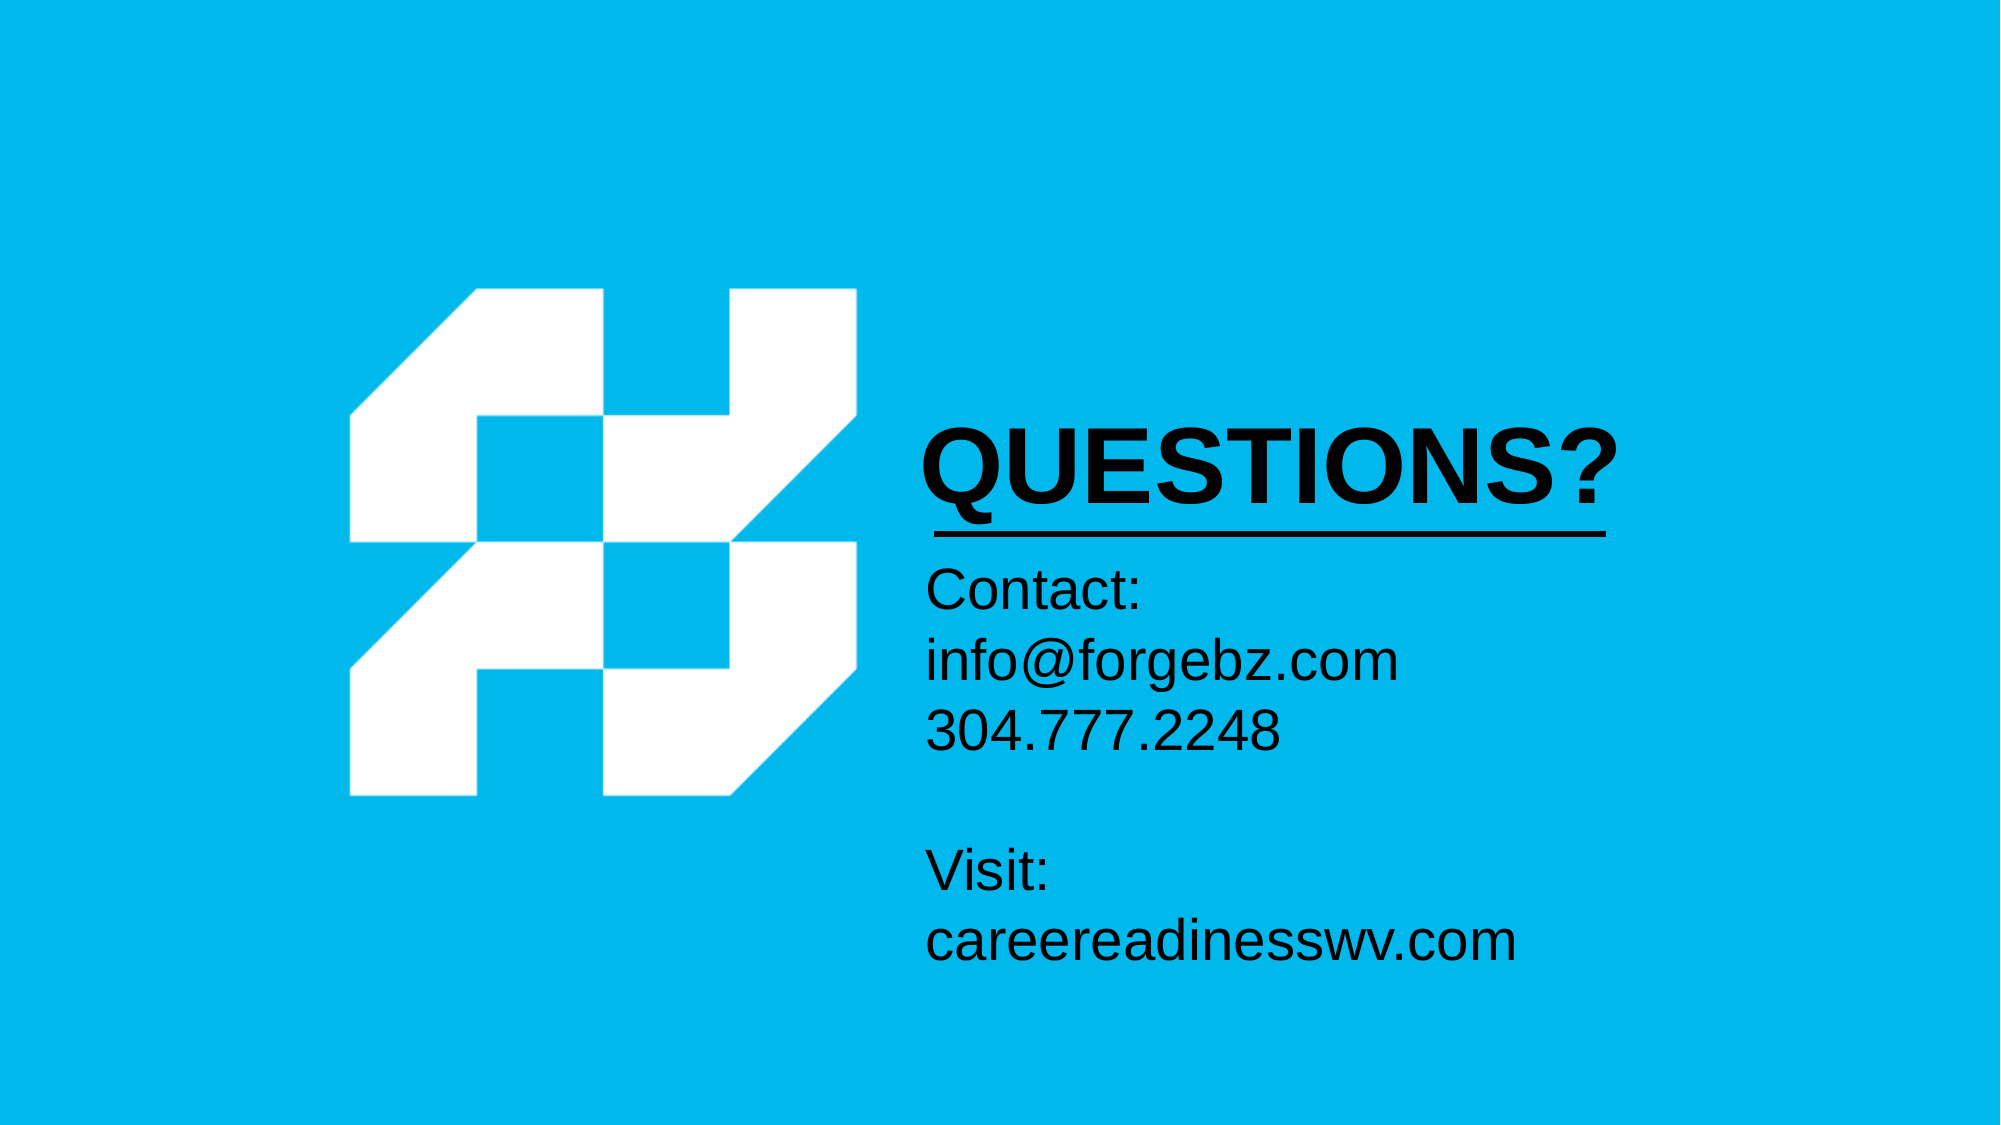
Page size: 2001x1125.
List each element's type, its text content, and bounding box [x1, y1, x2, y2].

text_box QUESTIONS? [904, 387, 1822, 533]
picture [350, 289, 857, 796]
text_box Contact: info@forgebz.com 304.777.2248 Visit: careereadinesswv.com [910, 544, 1902, 979]
